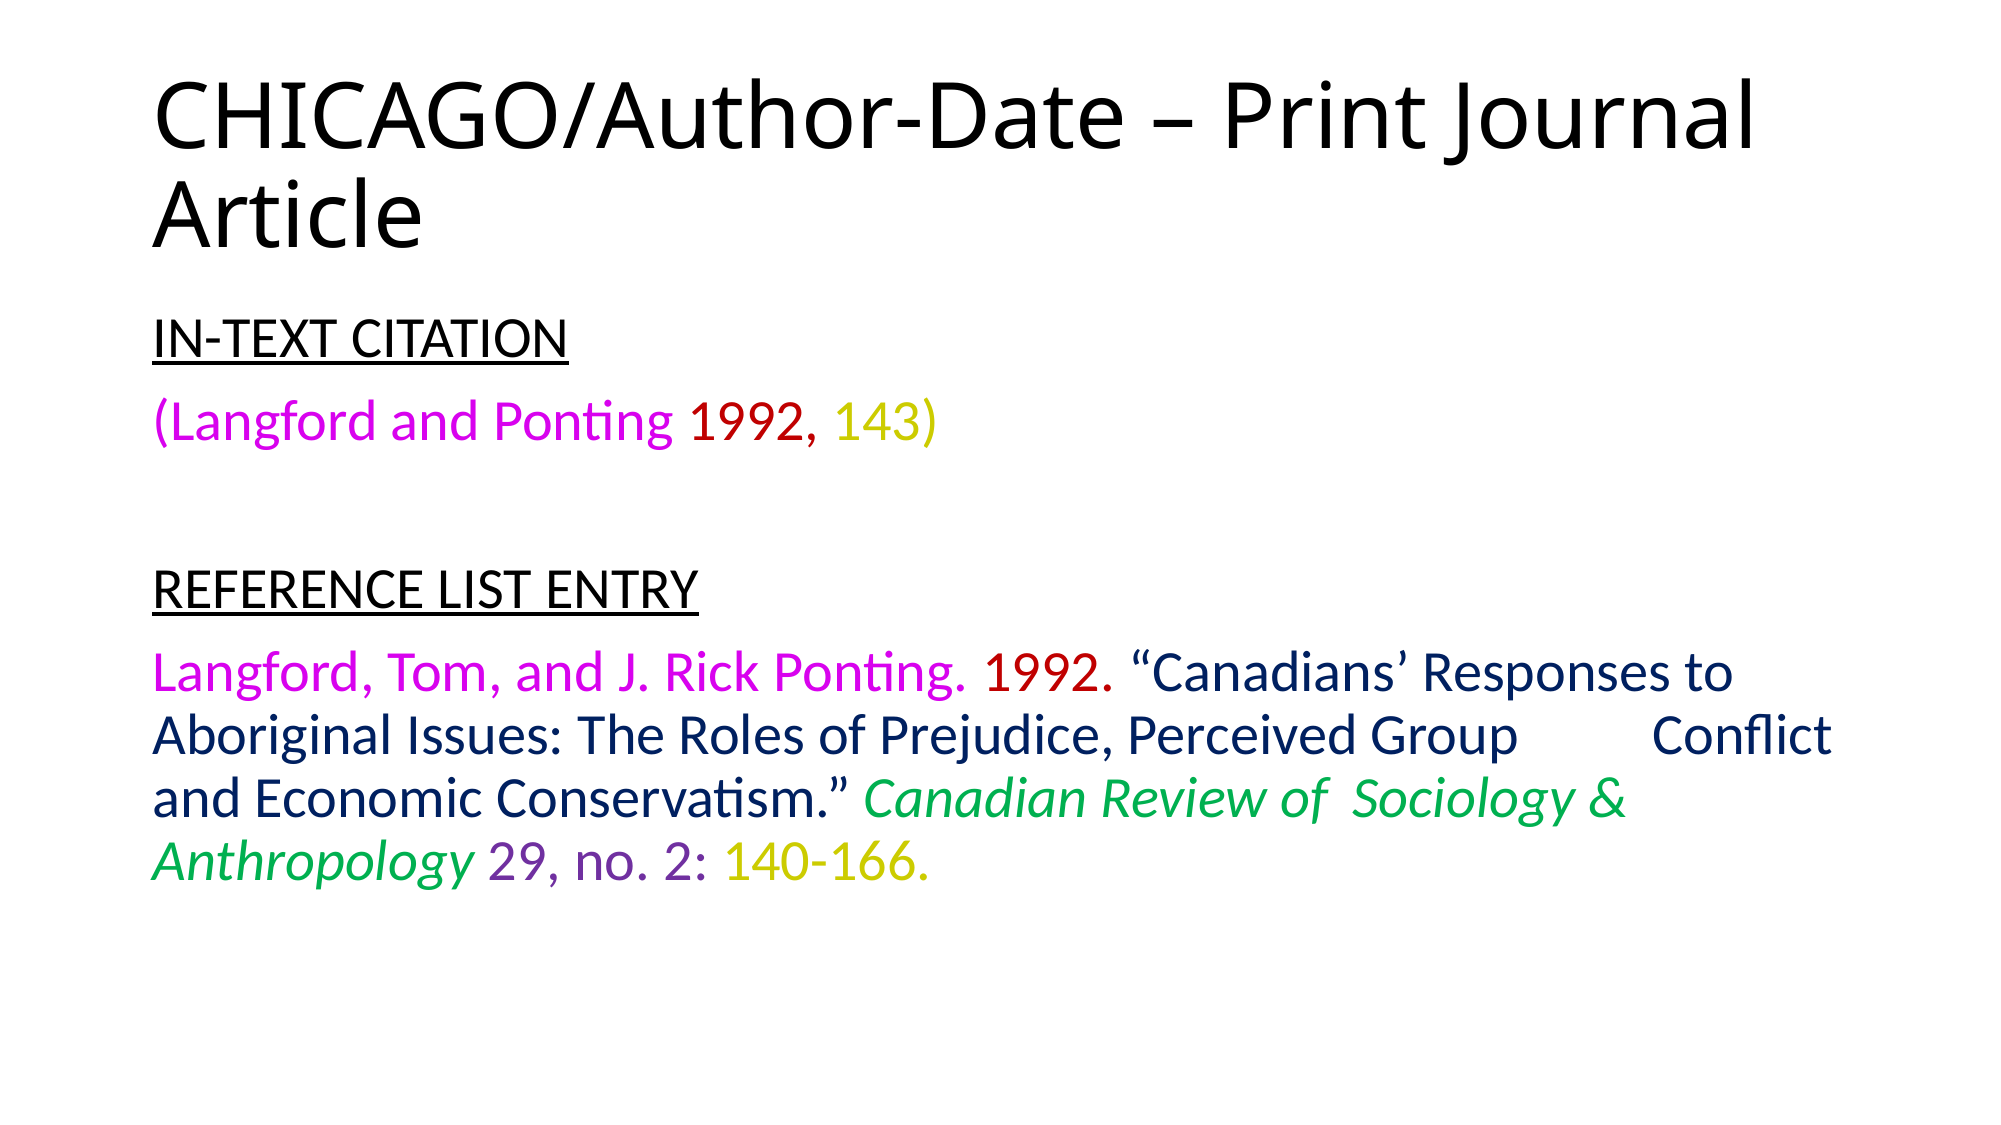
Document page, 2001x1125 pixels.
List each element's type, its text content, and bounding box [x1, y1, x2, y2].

list IN-TEXT CITATION (Langford and Ponting 1992, 143) REFERENCE LIST ENTRY Langford, Tom, and J. Rick Ponting. 1992. “Canadians’ Responses to Aboriginal Issues: The Roles of Prejudice, Perceived Group Conflict and Economic Conservatism.” Canadian Review of Sociology & Anthropology 29, no. 2: 140-166. [137, 299, 1863, 1014]
title CHICAGO/Author-Date – Print Journal Article [137, 59, 1863, 278]
